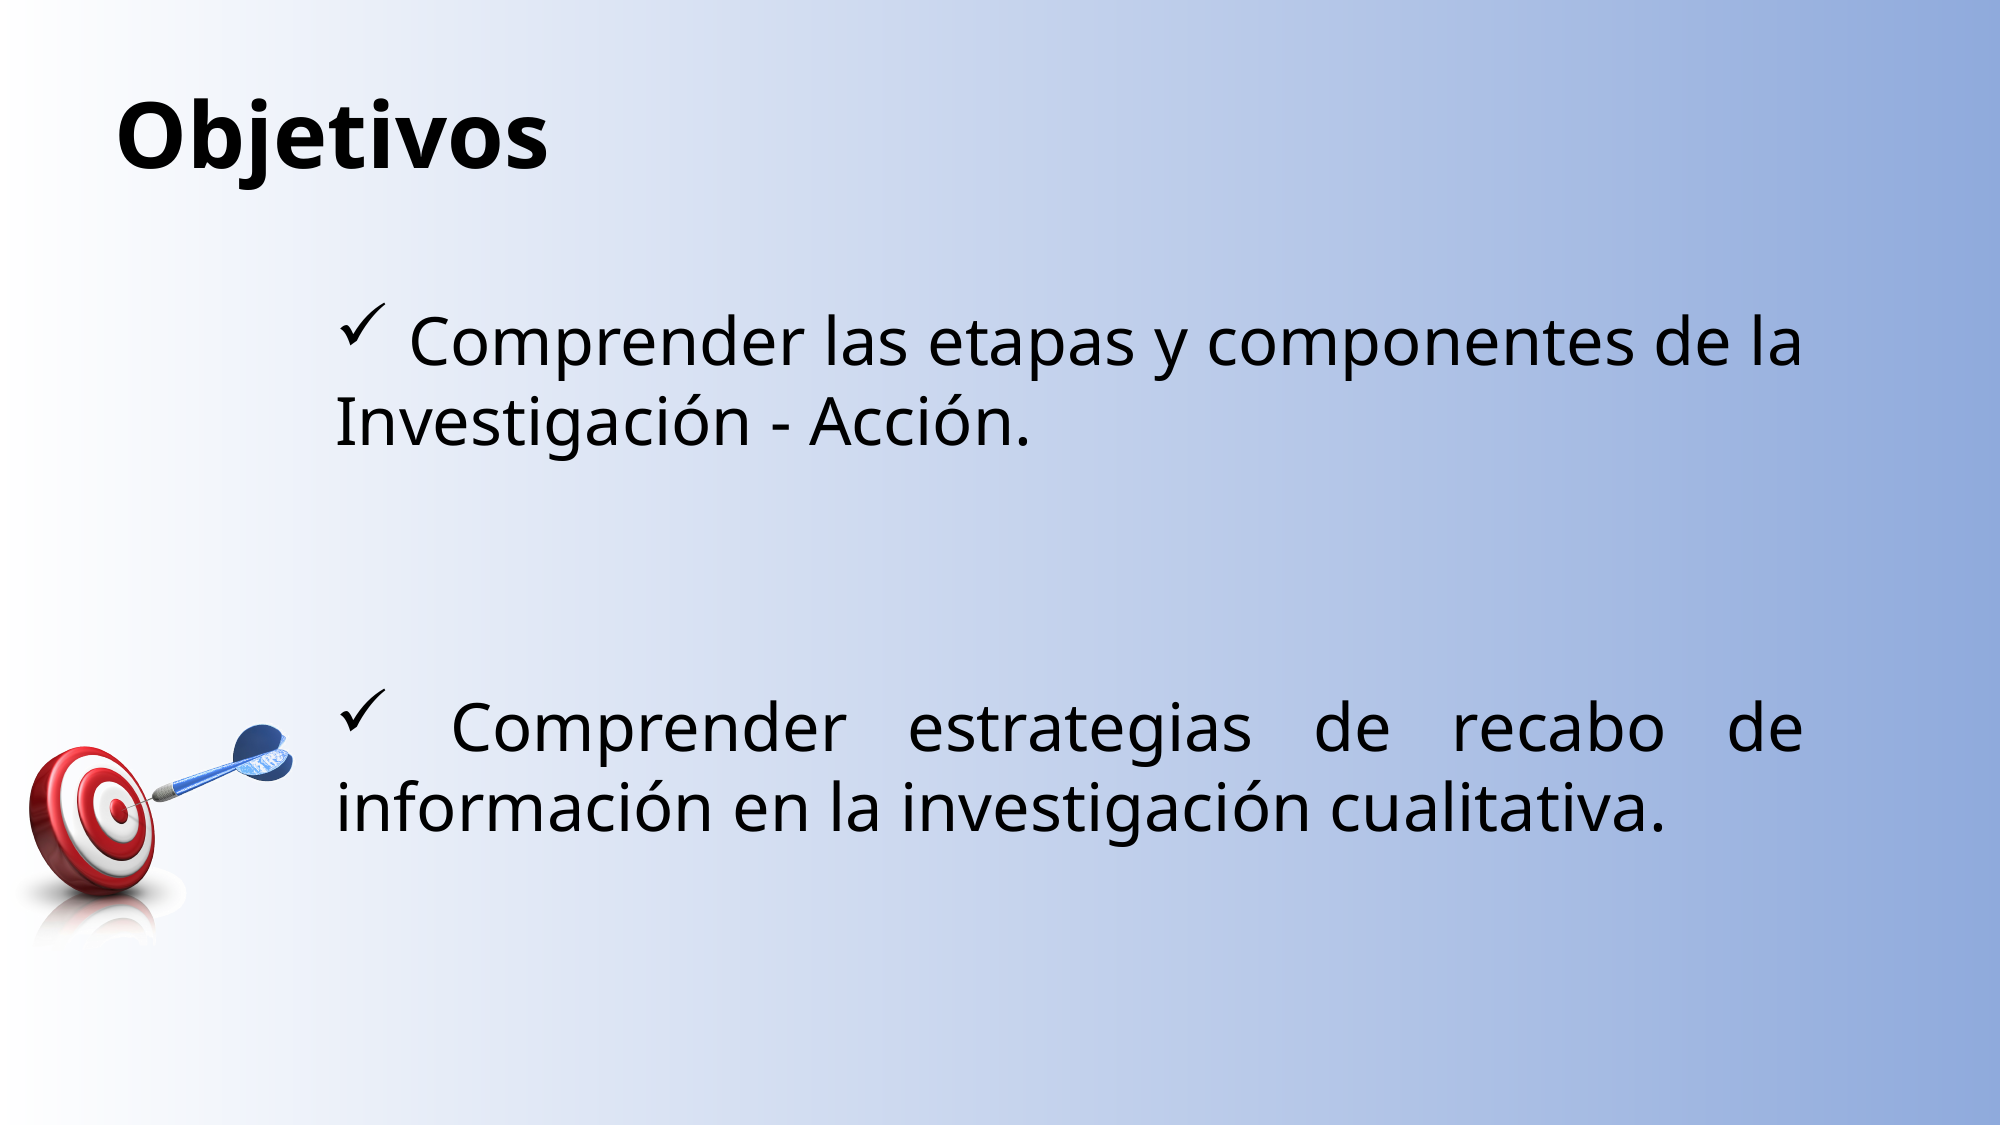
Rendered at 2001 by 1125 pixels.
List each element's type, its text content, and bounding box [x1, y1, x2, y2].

picture [0, 692, 321, 951]
text_box Comprender las etapas y componentes de la Investigación - Acción. [320, 291, 1821, 467]
title Objetivos [99, 45, 1900, 233]
text_box Comprender estrategias de recabo de información en la investigación cualitativa. [320, 677, 1821, 853]
